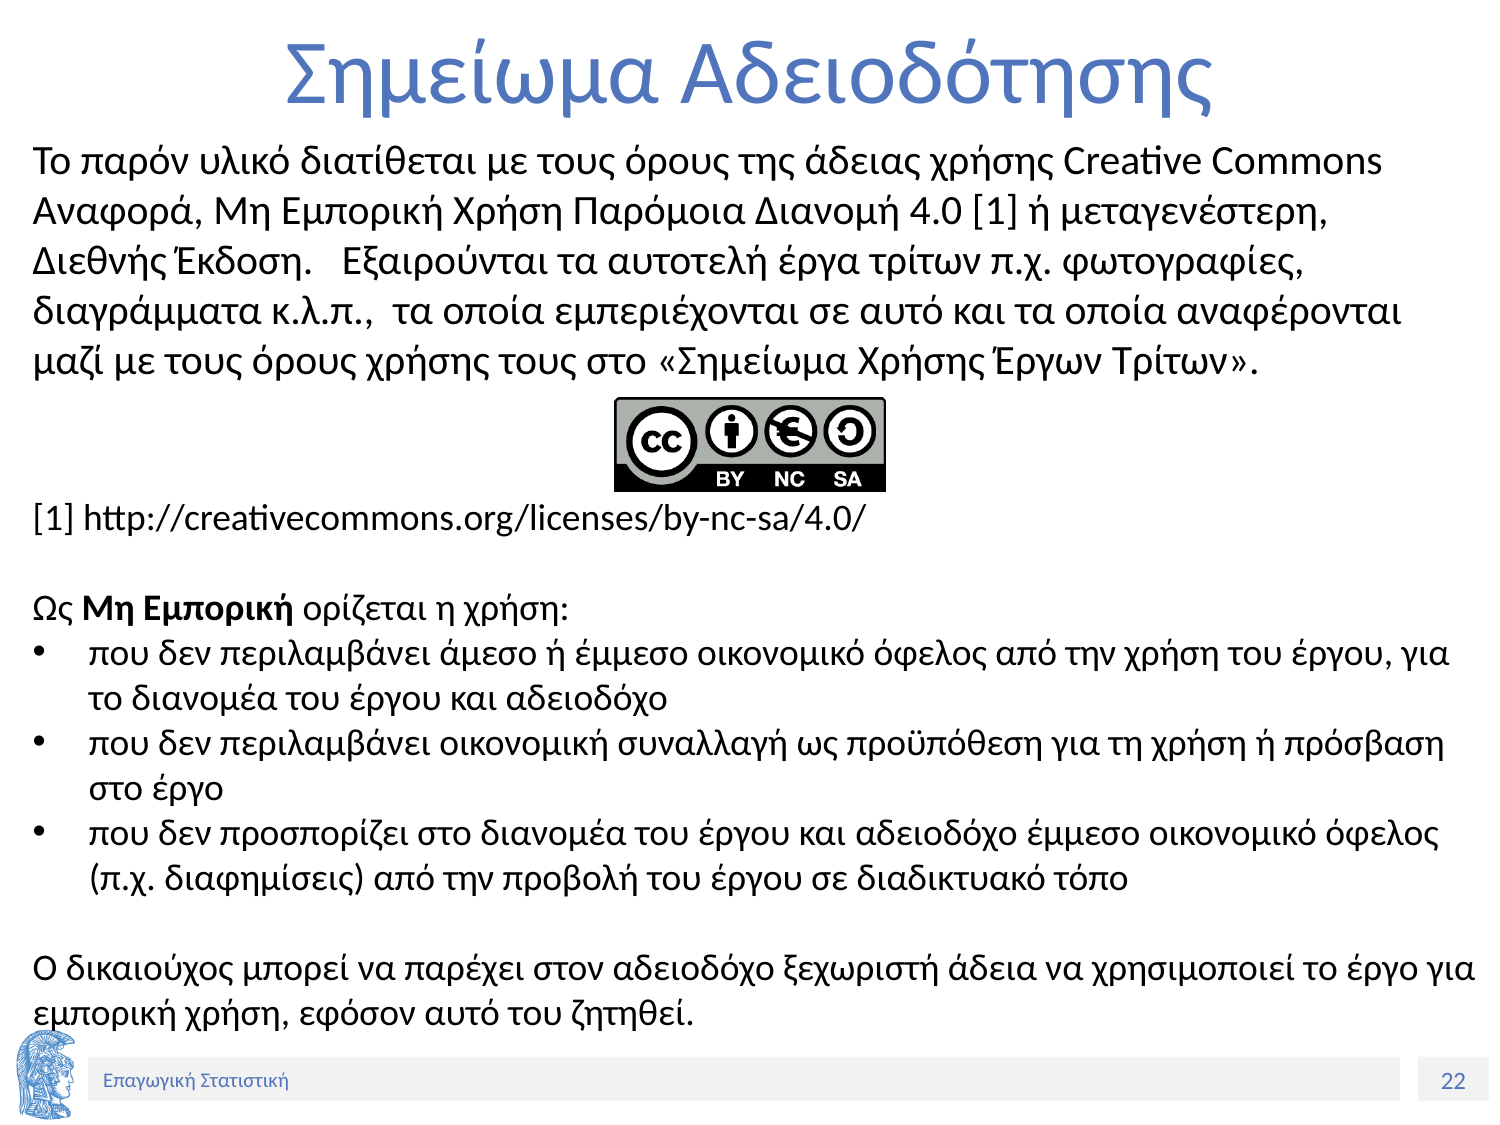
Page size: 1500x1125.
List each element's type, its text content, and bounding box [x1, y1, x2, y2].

title Σημείωμα Αδειοδότησης [75, 0, 1425, 125]
picture [614, 396, 886, 492]
text_box [1] http://creativecommons.org/licenses/by-nc-sa/4.0/ Ως Μη Εμπορική ορίζεται η χρήση: που δεν περιλαμβάνει άμεσο ή έμμεσο οικονομικό όφελος από την χρήση του έργου, για το διανομέα του έργου και αδειοδόχο που δεν περιλαμβάνει οικονομική συναλλαγή ως προϋπόθεση για τη χρήση ή πρόσβαση στο έργο που δεν προσπορίζει στο διανομέα του έργου και αδειοδόχο έμμεσο οικονομικό όφελος (π.χ. διαφημίσεις) από την προβολή του έργου σε διαδικτυακό τόπο Ο δικαιούχος μπορεί να παρέχει στον αδειοδόχο ξεχωριστή άδεια να χρησιμοποιεί το έργο για εμπορική χρήση, εφόσον αυτό του ζητηθεί. [17, 479, 1500, 1047]
list Το παρόν υλικό διατίθεται με τους όρους της άδειας χρήσης Creative Commons Αναφορά, Μη Εμπορική Χρήση Παρόμοια Διανομή 4.0 [1] ή μεταγενέστερη, Διεθνής Έκδοση. Εξαιρούνται τα αυτοτελή έργα τρίτων π.χ. φωτογραφίες, διαγράμματα κ.λ.π., τα οποία εμπεριέχονται σε αυτό και τα οποία αναφέρονται μαζί με τους όρους χρήσης τους στο «Σημείωμα Χρήσης Έργων Τρίτων». [17, 125, 1483, 362]
picture [9, 1026, 81, 1120]
